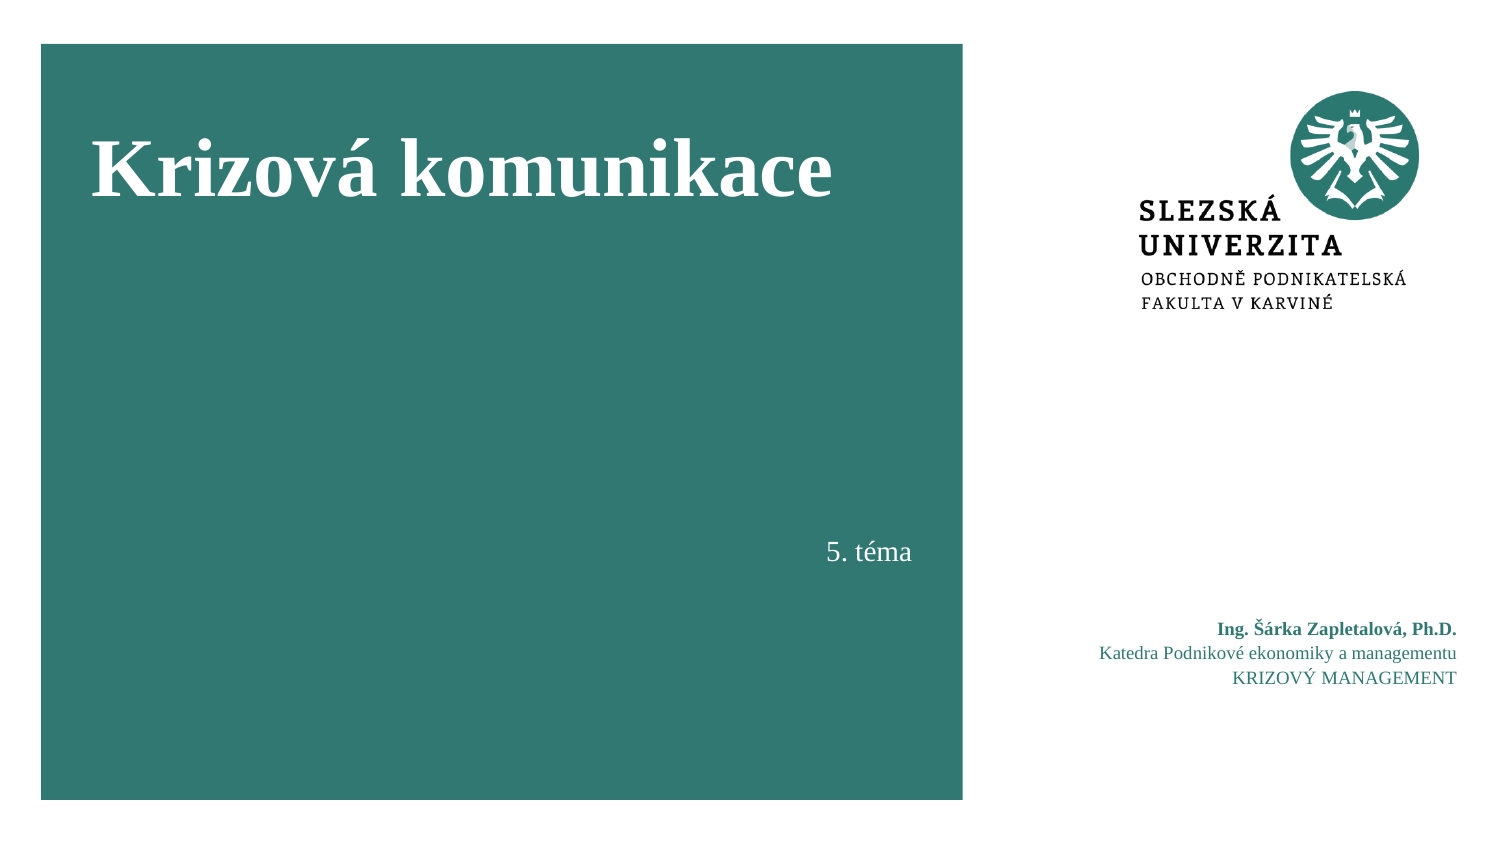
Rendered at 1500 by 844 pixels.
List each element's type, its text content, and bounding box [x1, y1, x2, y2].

title Krizová komunikace [76, 114, 916, 470]
subtitle 5. téma [289, 528, 928, 753]
text_box Ing. Šárka Zapletalová, Ph.D. Katedra Podnikové ekonomiky a managementu KRIZOVÝ MANAGEMENT [1080, 610, 1472, 800]
text_box [39, 42, 965, 802]
picture [1139, 90, 1419, 309]
